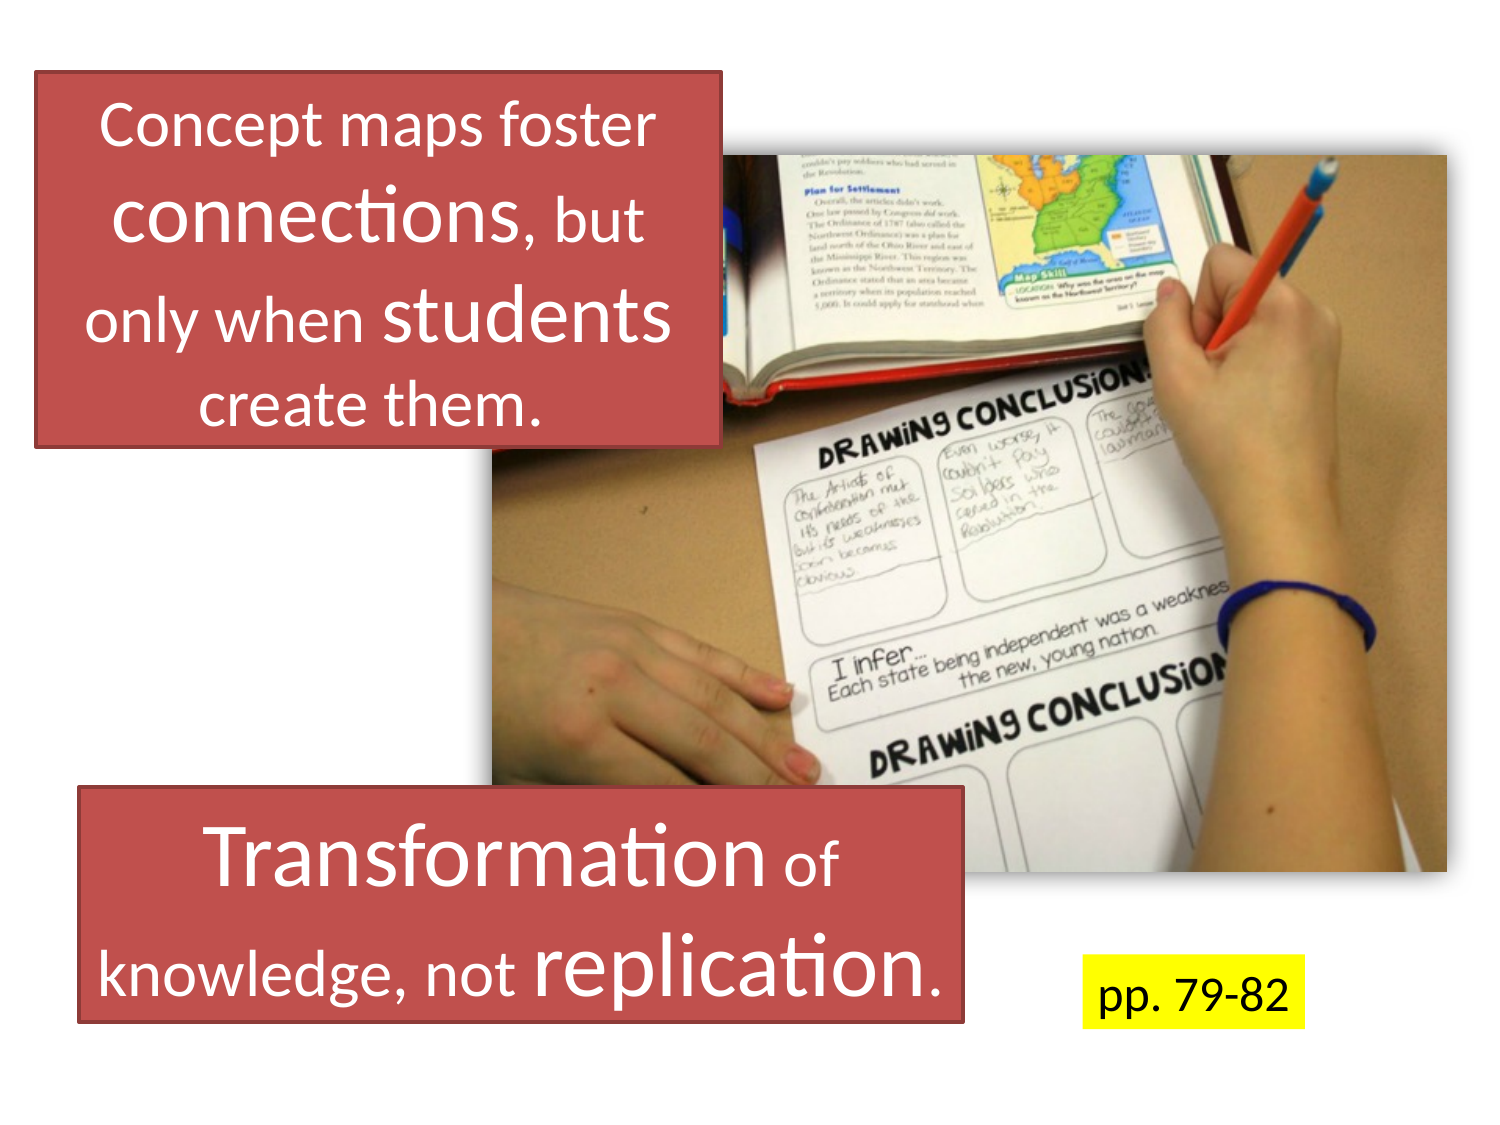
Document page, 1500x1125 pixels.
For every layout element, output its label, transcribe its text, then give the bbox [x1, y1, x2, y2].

picture [492, 155, 1447, 872]
text_box Transformation of knowledge, not replication. [77, 785, 965, 1024]
text_box pp. 79-82 [1082, 954, 1305, 1030]
text_box Concept maps foster connections, but only when students create them. [34, 70, 723, 449]
